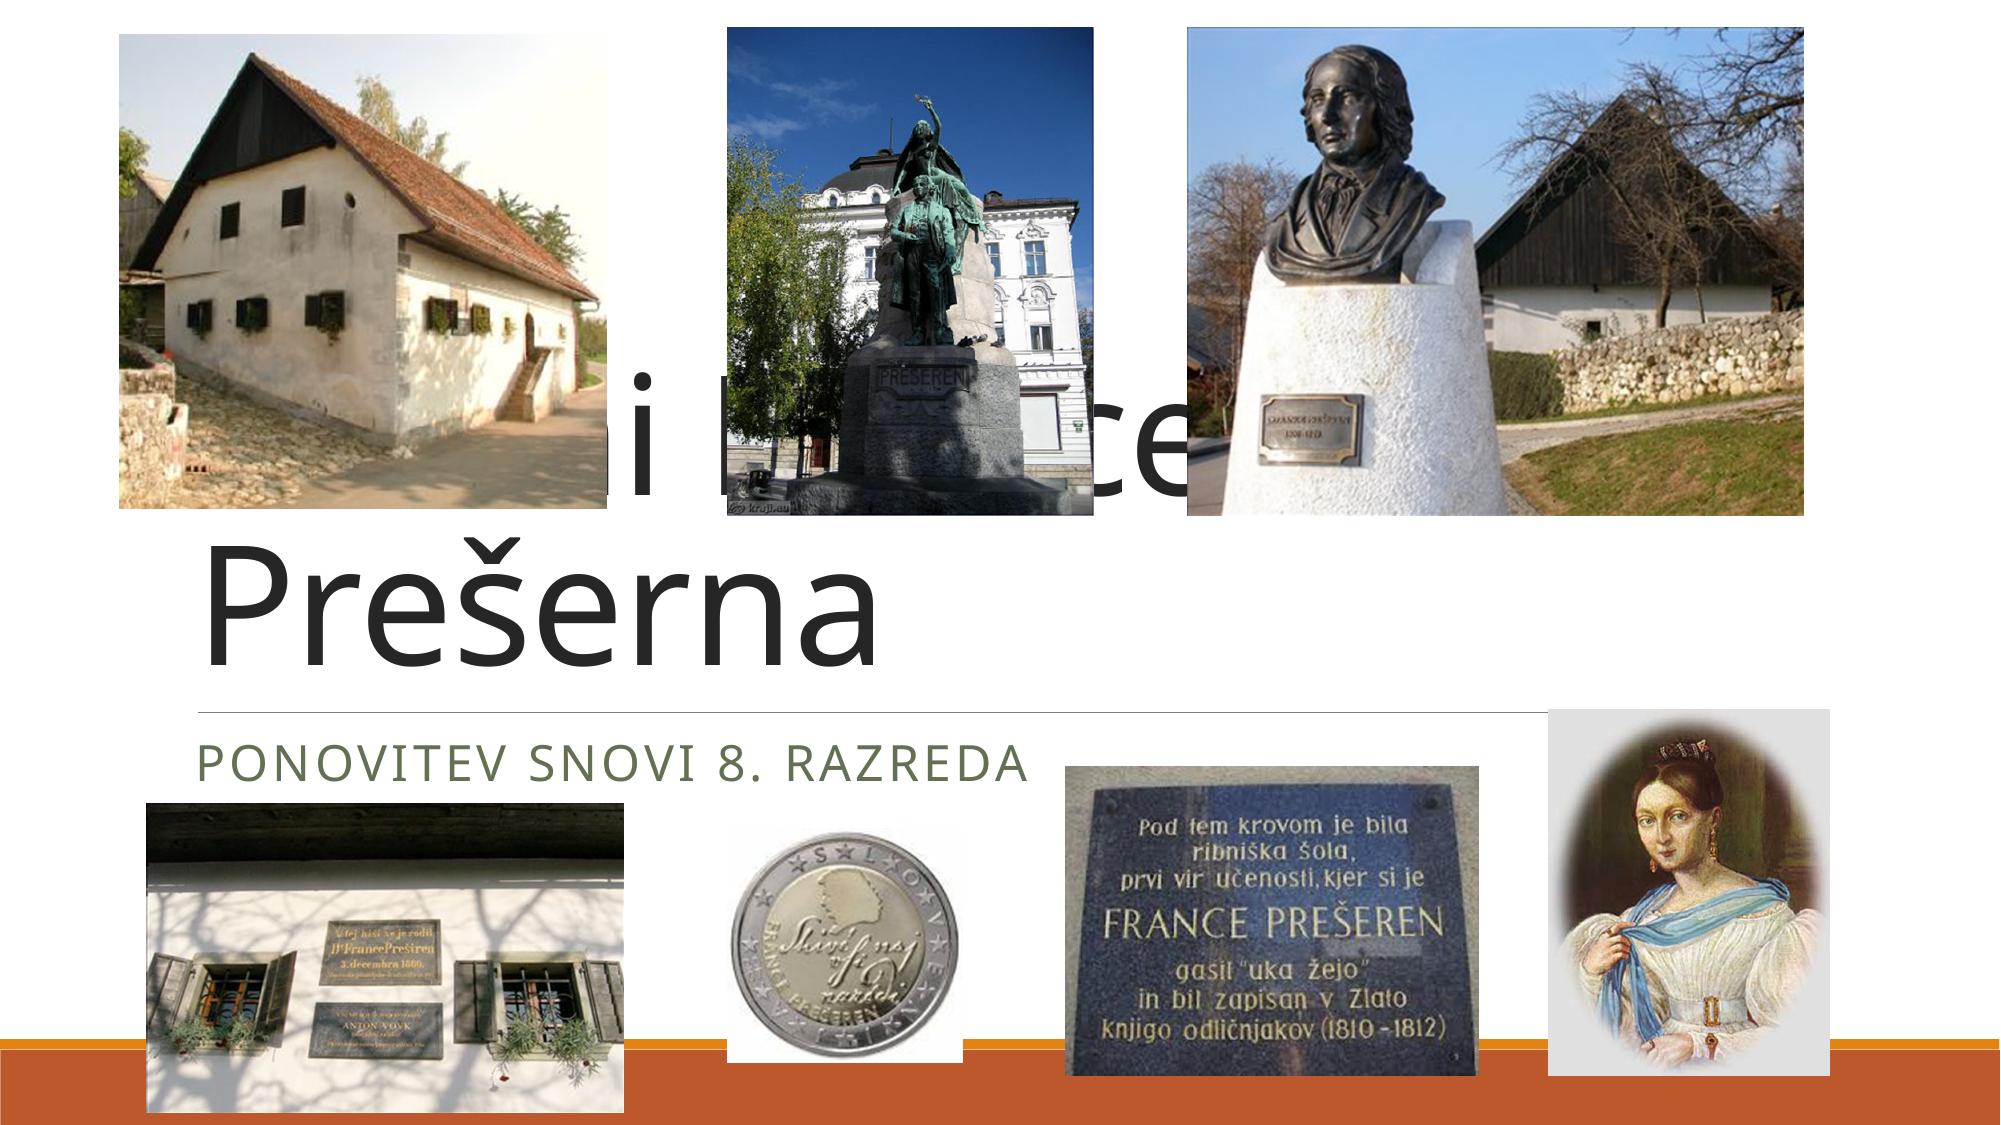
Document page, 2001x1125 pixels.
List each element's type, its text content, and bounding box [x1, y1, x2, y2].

picture [118, 33, 607, 509]
picture [1187, 26, 1805, 516]
subtitle Ponovitev snovi 8. razreda [180, 730, 1545, 919]
picture [145, 802, 624, 1114]
picture [1065, 765, 1480, 1076]
title Pesmi Franceta Prešerna [180, 124, 1830, 707]
picture [1548, 708, 1831, 1077]
picture [726, 828, 963, 1064]
picture [726, 26, 1094, 516]
